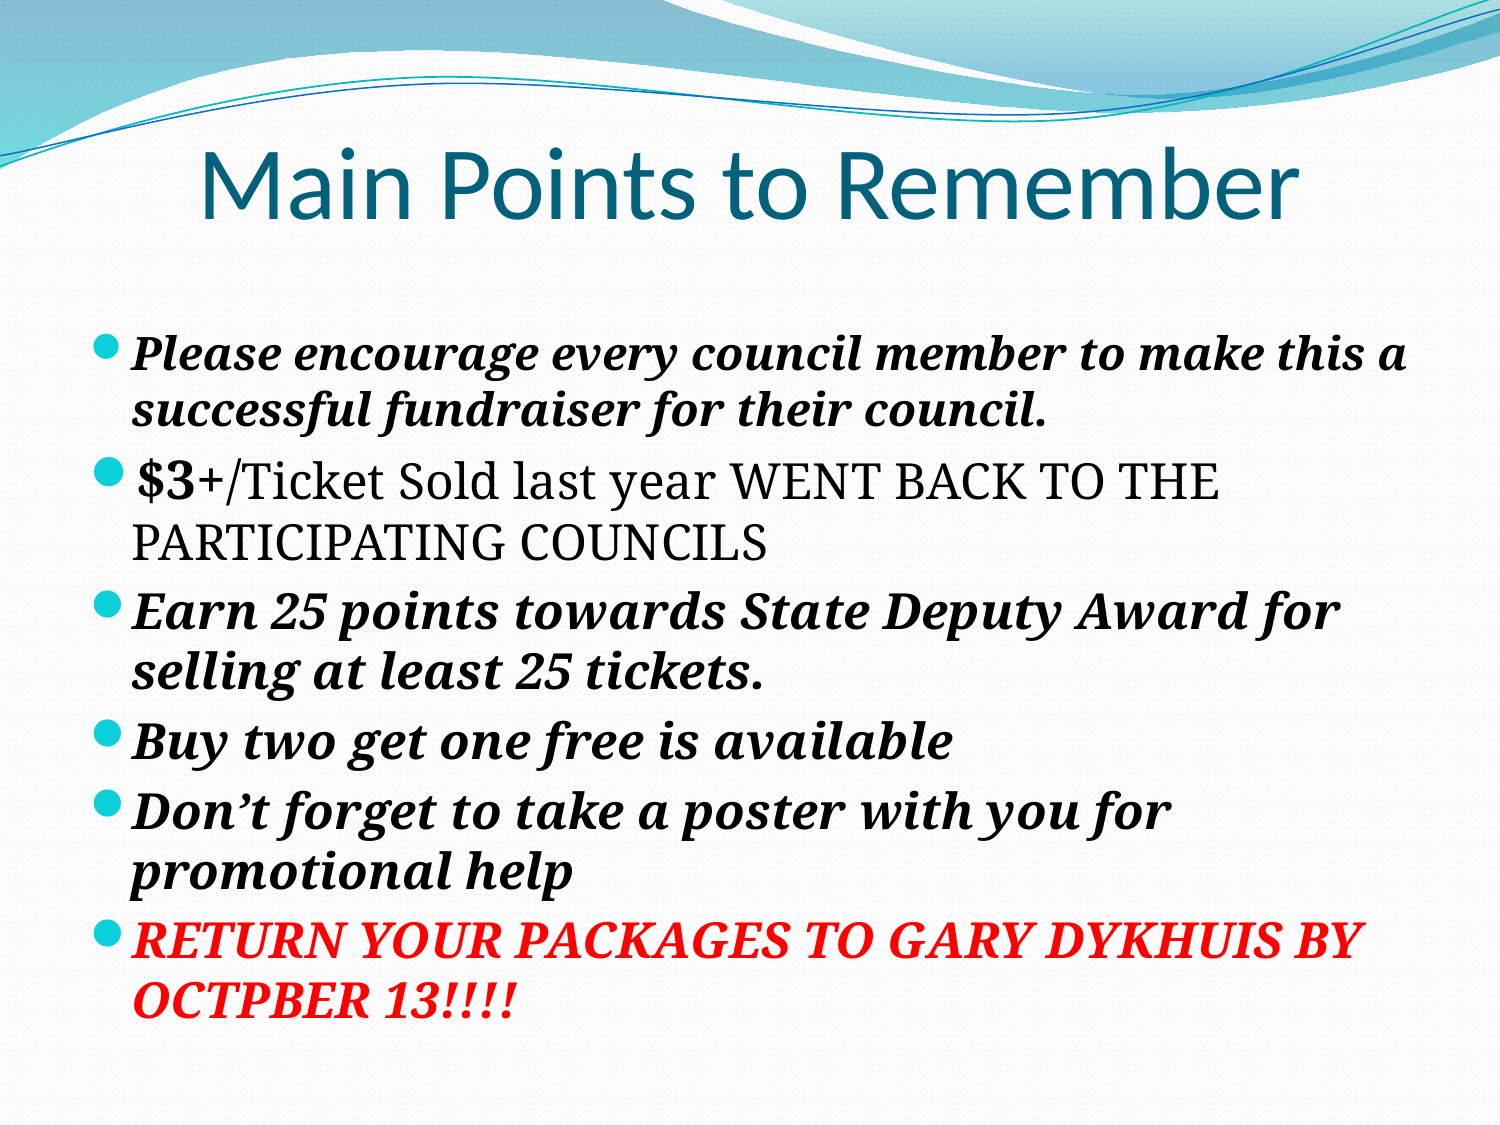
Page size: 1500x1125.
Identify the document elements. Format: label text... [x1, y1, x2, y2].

list Please encourage every council member to make this a successful fundraiser for their council. $3+/Ticket Sold last year WENT BACK TO THE PARTICIPATING COUNCILS Earn 25 points towards State Deputy Award for selling at least 25 tickets. Buy two get one free is available Don’t forget to take a poster with you for promotional help RETURN YOUR PACKAGES TO GARY DYKHUIS BY OCTPBER 13!!!! [75, 317, 1425, 1038]
title Main Points to Remember [75, 87, 1425, 241]
